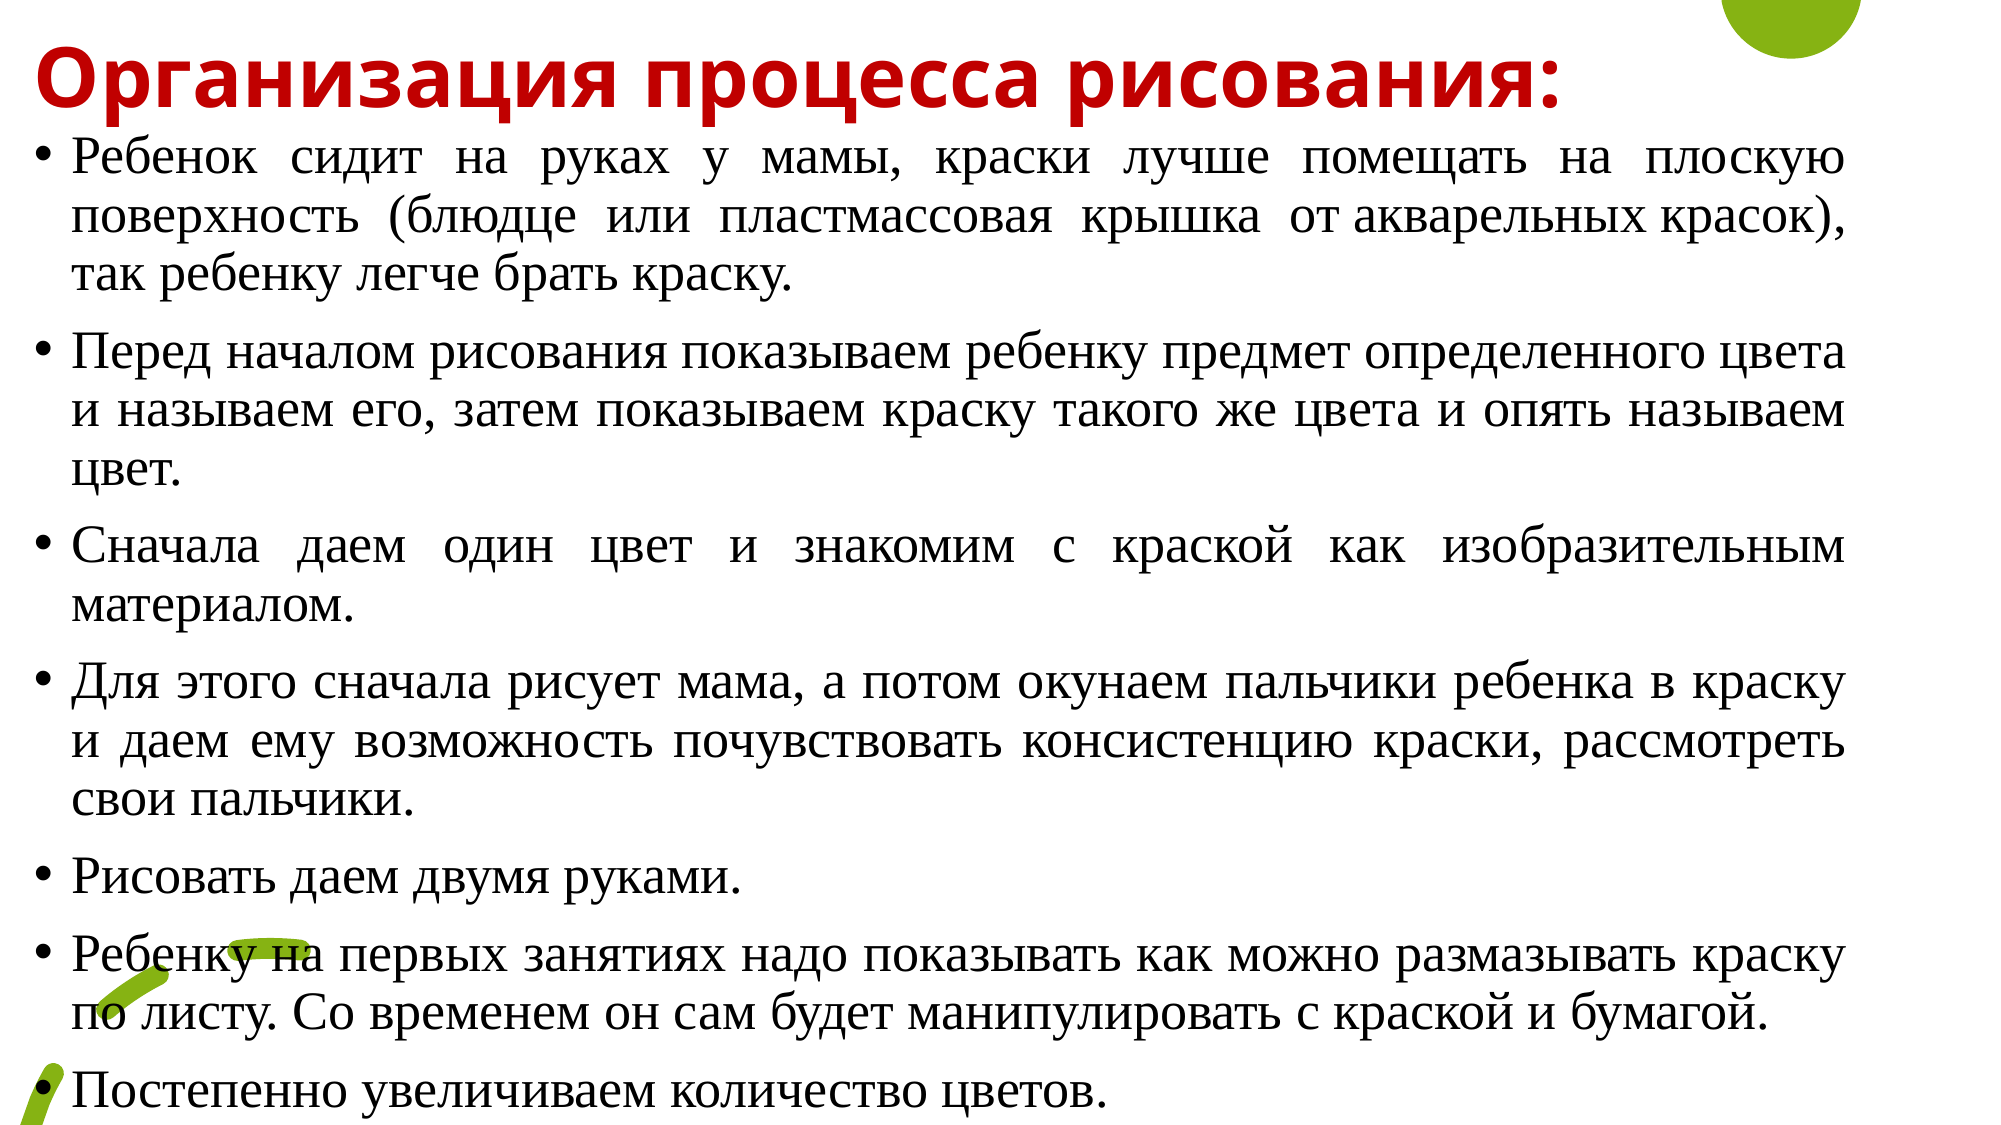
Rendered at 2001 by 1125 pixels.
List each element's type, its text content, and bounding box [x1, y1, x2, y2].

title Организация процесса рисования: [18, 0, 1863, 119]
list Ребенок сидит на руках у мамы, краски лучше помещать на плоскую поверхность (блюдце или пластмассовая крышка от акварельных красок), так ребенку легче брать краску. Перед началом рисования показываем ребенку предмет определенного цвета и называем его, затем показываем краску такого же цвета и опять называем цвет. Сначала даем один цвет и знакомим с краской как изобразительным материалом. Для этого сначала рисует мама, а потом окунаем пальчики ребенка в краску и даем ему возможность почувствовать консистенцию краски, рассмотреть свои пальчики. Рисовать даем двумя руками. Ребенку на первых занятиях надо показывать как можно размазывать краску по листу. Со временем он сам будет манипулировать с краской и бумагой. Постепенно увеличиваем количество цветов. [18, 119, 1863, 1125]
